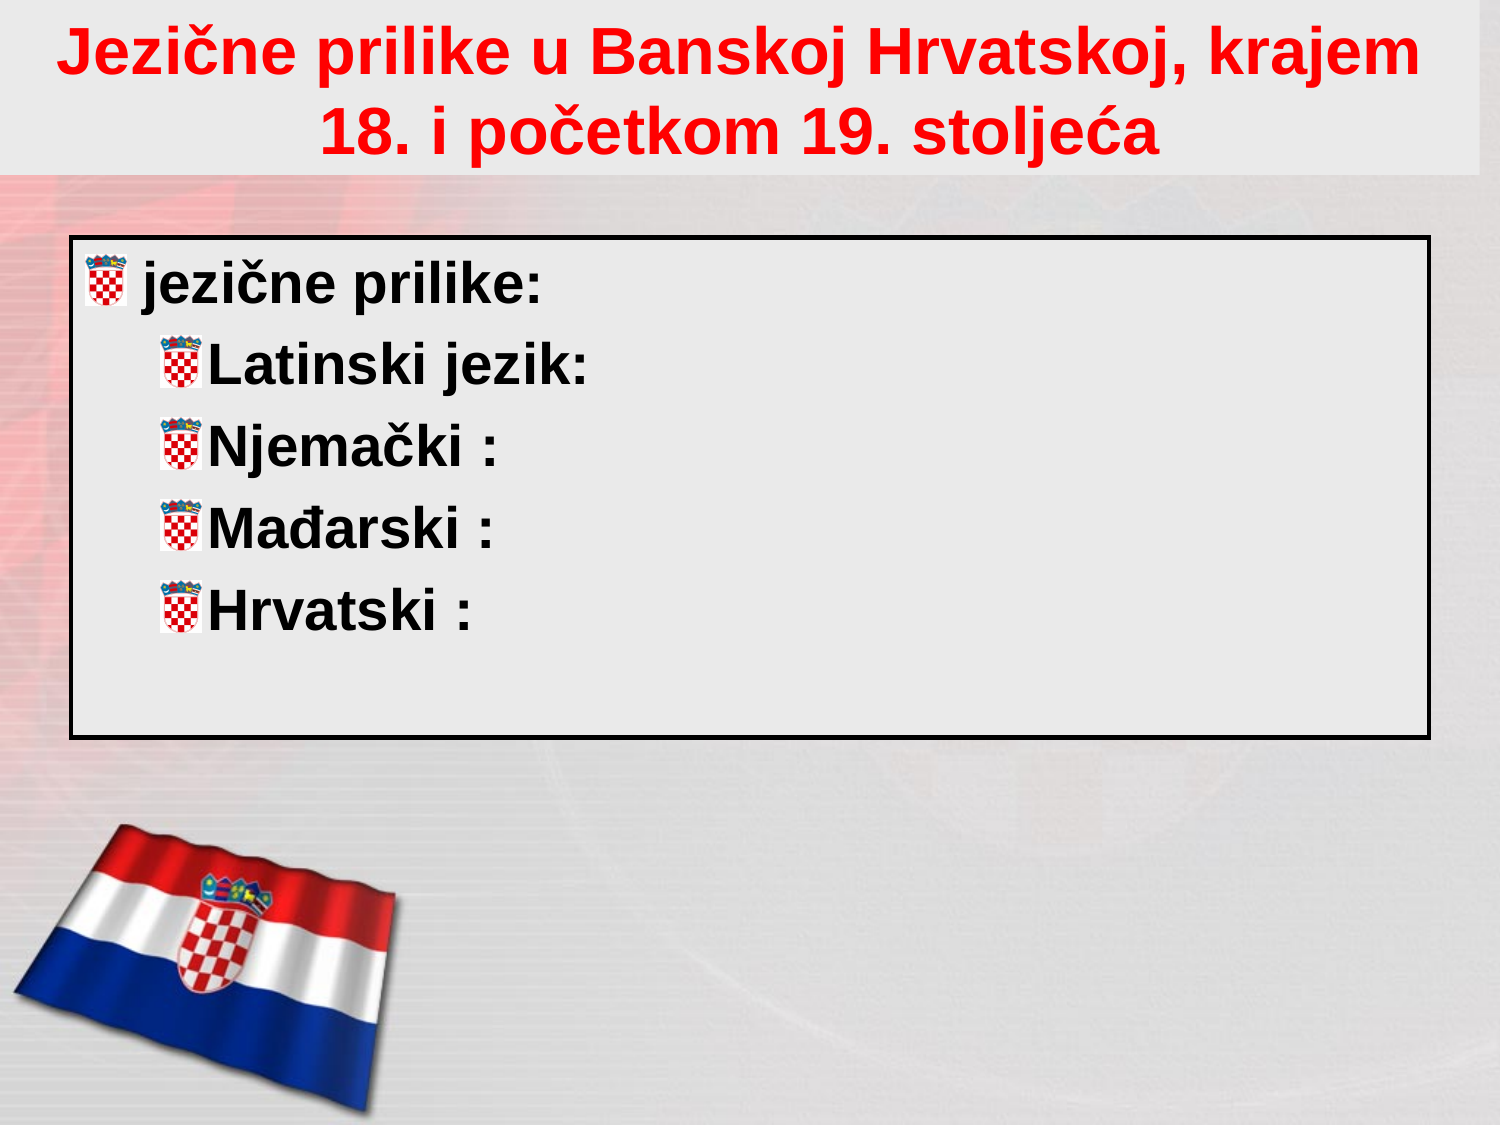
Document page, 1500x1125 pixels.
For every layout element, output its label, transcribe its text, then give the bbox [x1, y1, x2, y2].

list jezične prilike: Latinski jezik: Njemački : Mađarski : Hrvatski : [69, 235, 1431, 740]
picture [0, 0, 1500, 1125]
title Jezične prilike u Banskoj Hrvatskoj, krajem 18. i početkom 19. stoljeća [0, 0, 1480, 176]
